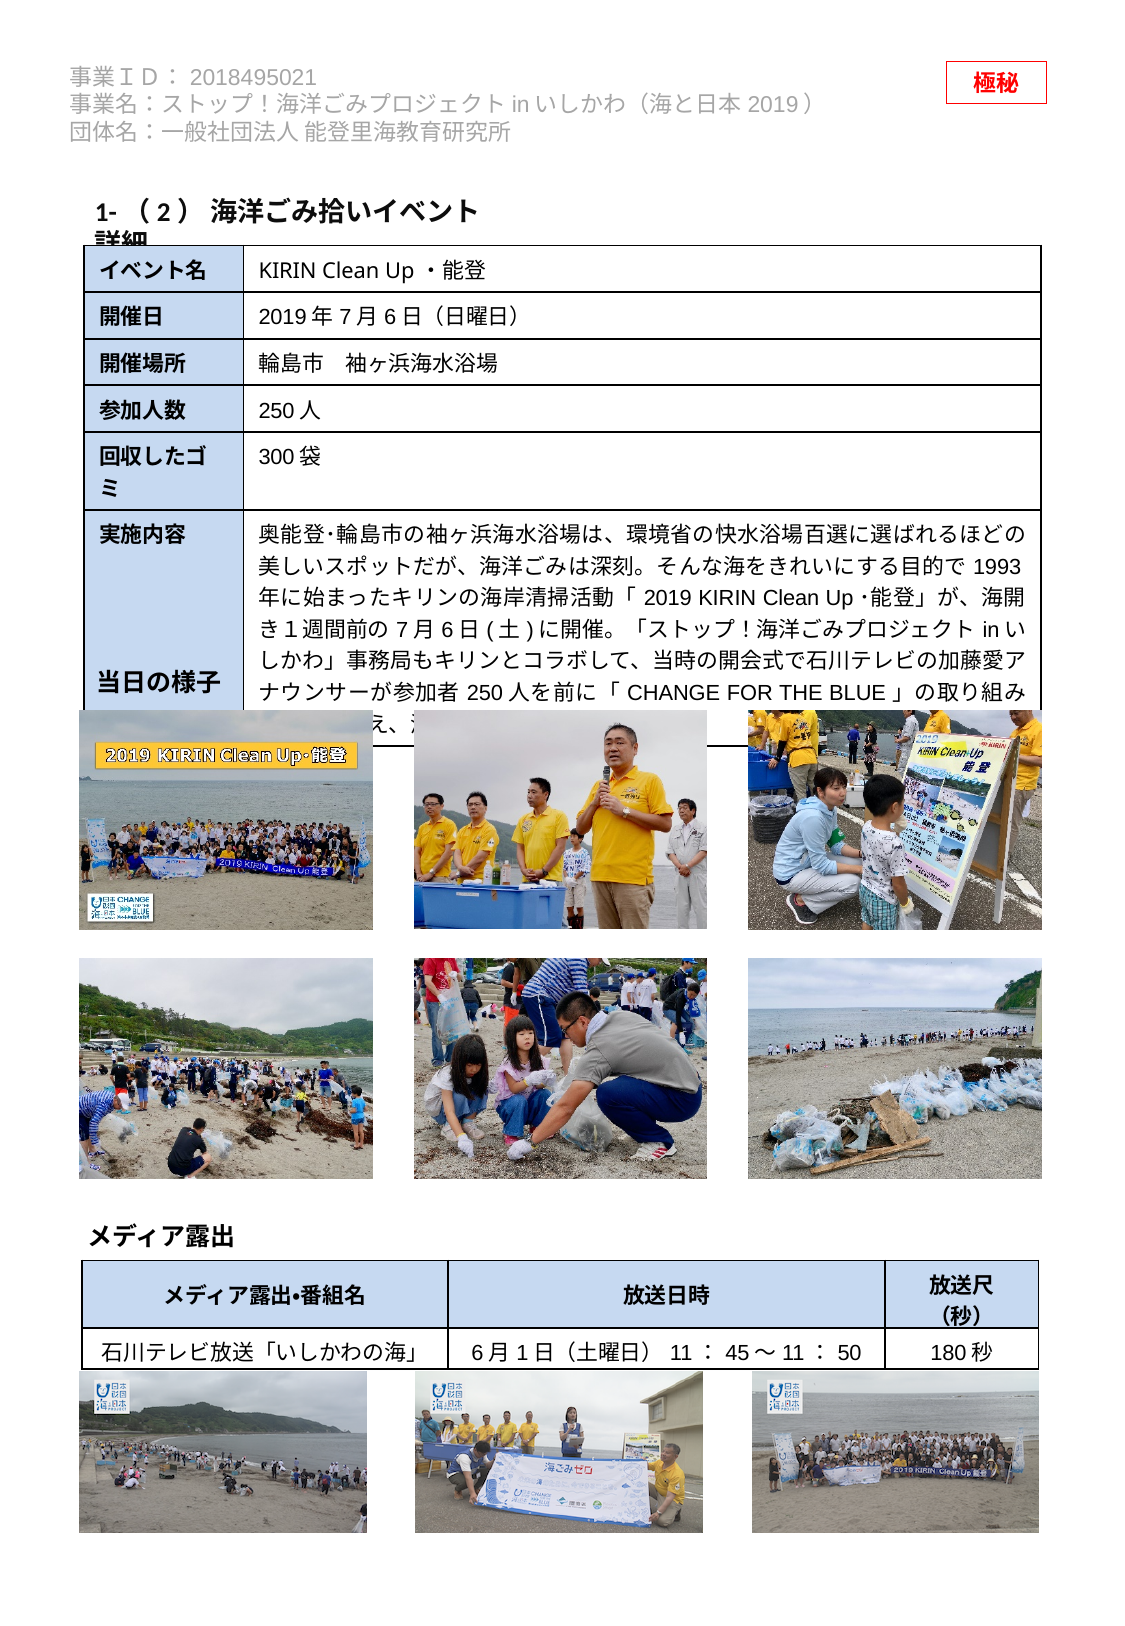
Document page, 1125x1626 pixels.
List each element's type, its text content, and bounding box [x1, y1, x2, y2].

picture [751, 1371, 1039, 1534]
table_header イベント名 [85, 246, 243, 291]
table_cell 石川テレビ放送「いしかわの海」 [83, 1329, 447, 1368]
table_cell 輪島市 袖ヶ浜海水浴場 [244, 340, 1040, 384]
table_header 放送日時 [449, 1261, 884, 1327]
table_cell 奥能登･輪島市の袖ヶ浜海水浴場は、環境省の快水浴場百選に選ばれるほどの美しいスポットだが、海洋ごみは深刻。そんな海をきれいにする目的で1993年に始まったキリンの海岸清掃活動「2019 KIRIN Clean Up･能登」が、海開き１週間前の7月6日(土)に開催。「ストップ！海洋ごみプロジェクトinいしかわ」事務局もキリンとコラボして、当時の開会式で石川テレビの加藤愛アナウンサーが参加者250人を前に「CHANGE FOR THE BLUE」の取り組みと意義を伝え、海岸清掃活動を行った。 [244, 511, 1040, 709]
text_box メディア露出 [72, 1213, 251, 1258]
picture [415, 1371, 703, 1534]
table_cell 実施内容 [85, 511, 243, 708]
table_cell 2019年7月6日（日曜日） [244, 293, 1040, 338]
table_header KIRIN Clean Up・能登 [244, 246, 1040, 291]
picture [79, 1371, 367, 1534]
text_box 1-（2） 海洋ごみ拾いイベント詳細 [79, 186, 516, 234]
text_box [79, 709, 1042, 1179]
table_cell 回収したゴミ [85, 433, 243, 509]
table_cell 180秒 [886, 1329, 1038, 1368]
table_cell 開催日 [85, 293, 243, 338]
table_header 放送尺（秒） [886, 1261, 1038, 1327]
table_header メディア露出・番組名 [83, 1261, 447, 1327]
table_cell 250人 [244, 386, 1040, 431]
text_box 当日の様子 [82, 658, 237, 704]
table_cell 開催場所 [85, 340, 243, 384]
table_cell 参加人数 [85, 386, 243, 431]
table_cell 6月1日（土曜日）11：45～11：50 [449, 1329, 884, 1368]
table_cell 300袋 [244, 433, 1040, 509]
